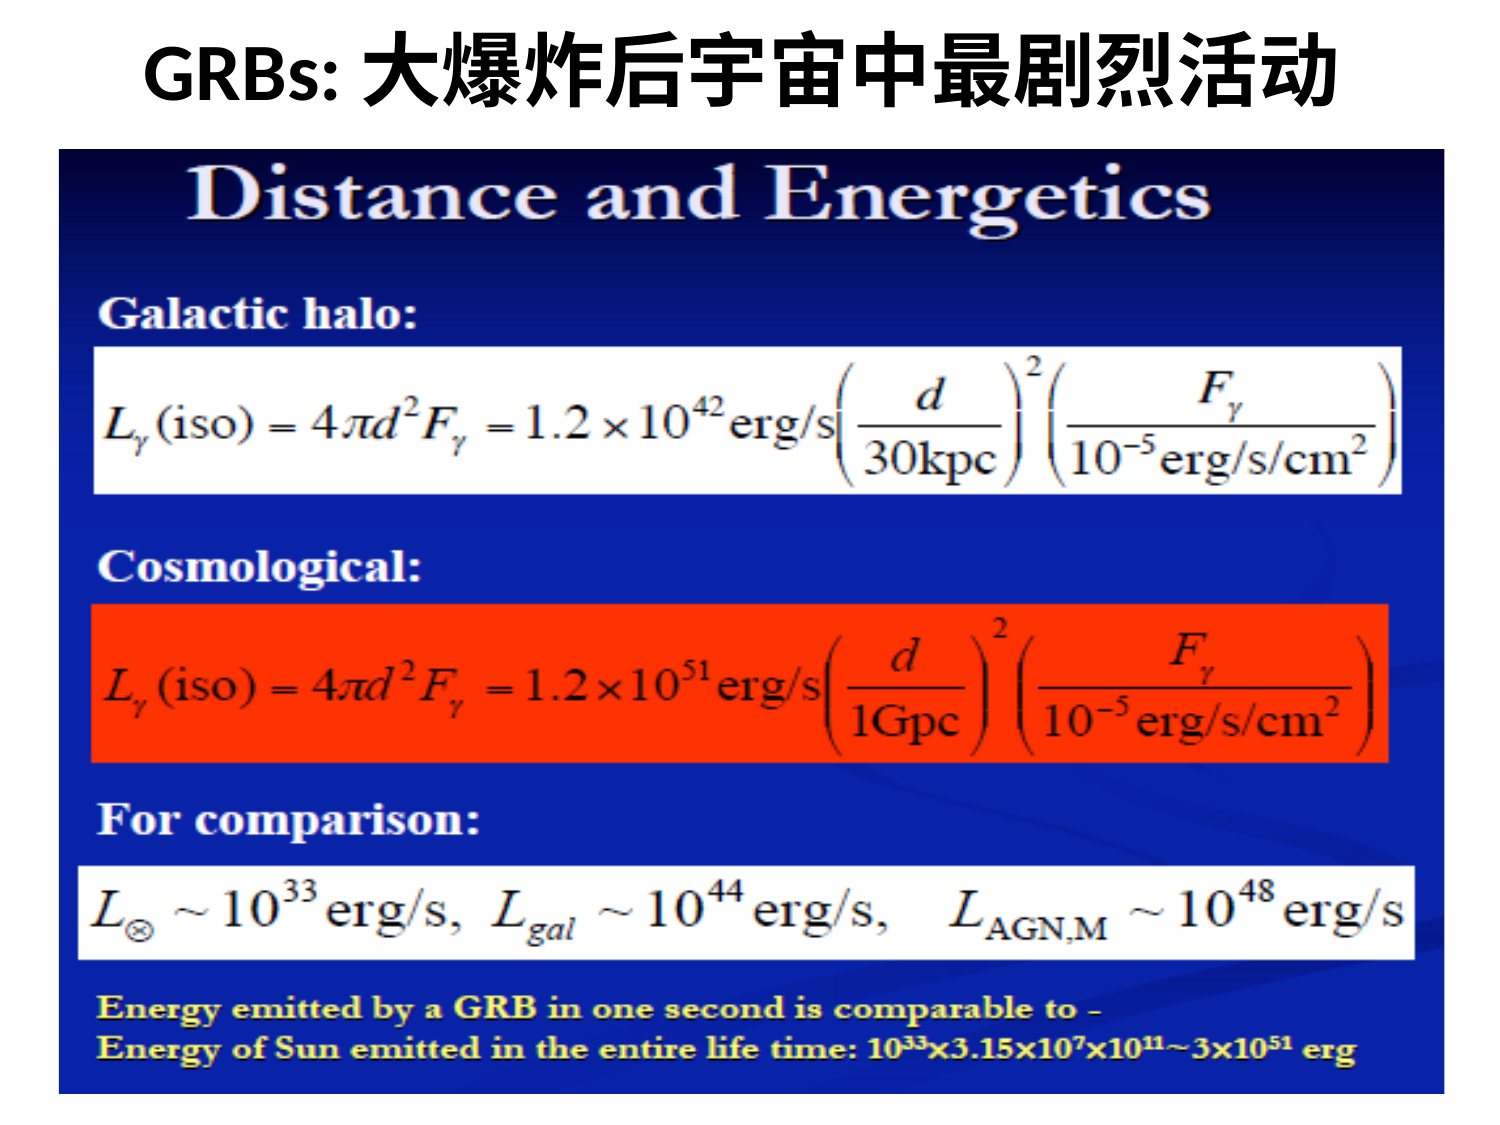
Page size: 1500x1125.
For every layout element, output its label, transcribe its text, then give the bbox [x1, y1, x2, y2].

picture [58, 148, 1445, 1095]
title GRBs:大爆炸后宇宙中最剧烈活动 [76, 10, 1427, 126]
